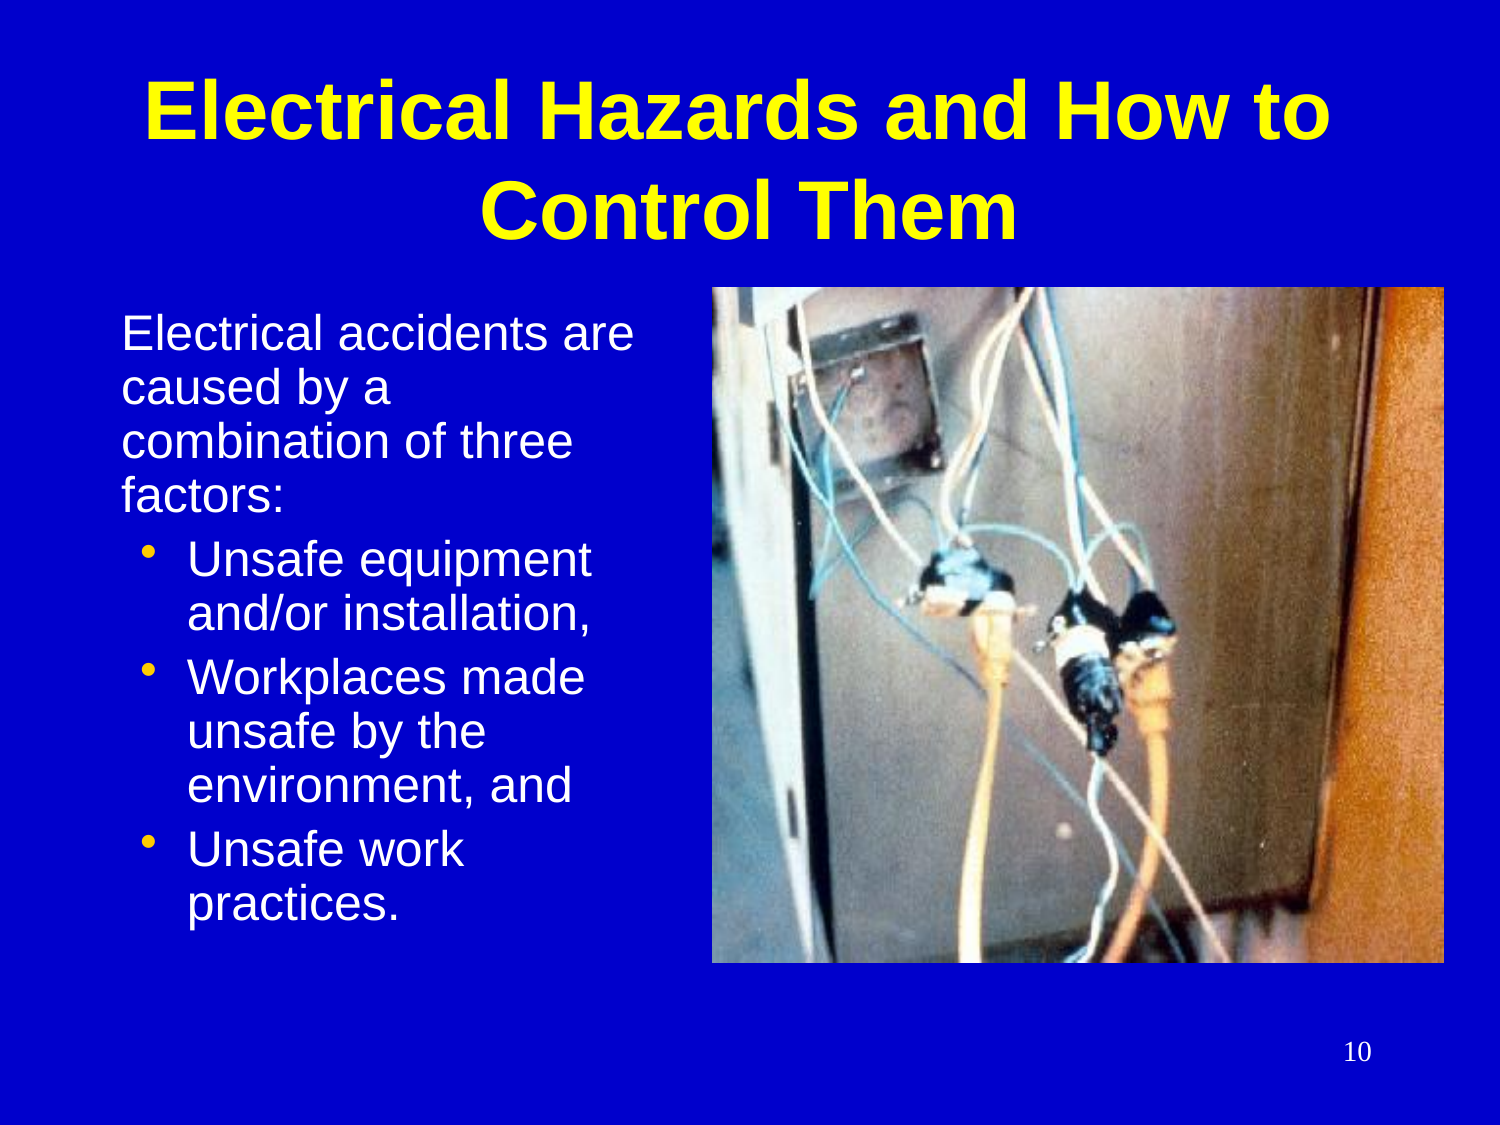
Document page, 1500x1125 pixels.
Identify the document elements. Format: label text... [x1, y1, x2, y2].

title Electrical Hazards and How to Control Them [112, 62, 1388, 250]
slide_number 10 [1074, 1025, 1388, 1100]
list Electrical accidents are caused by a combination of three factors: Unsafe equipment and/or installation, Workplaces made unsafe by the environment, and Unsafe work practices. [50, 299, 688, 988]
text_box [712, 287, 1445, 963]
